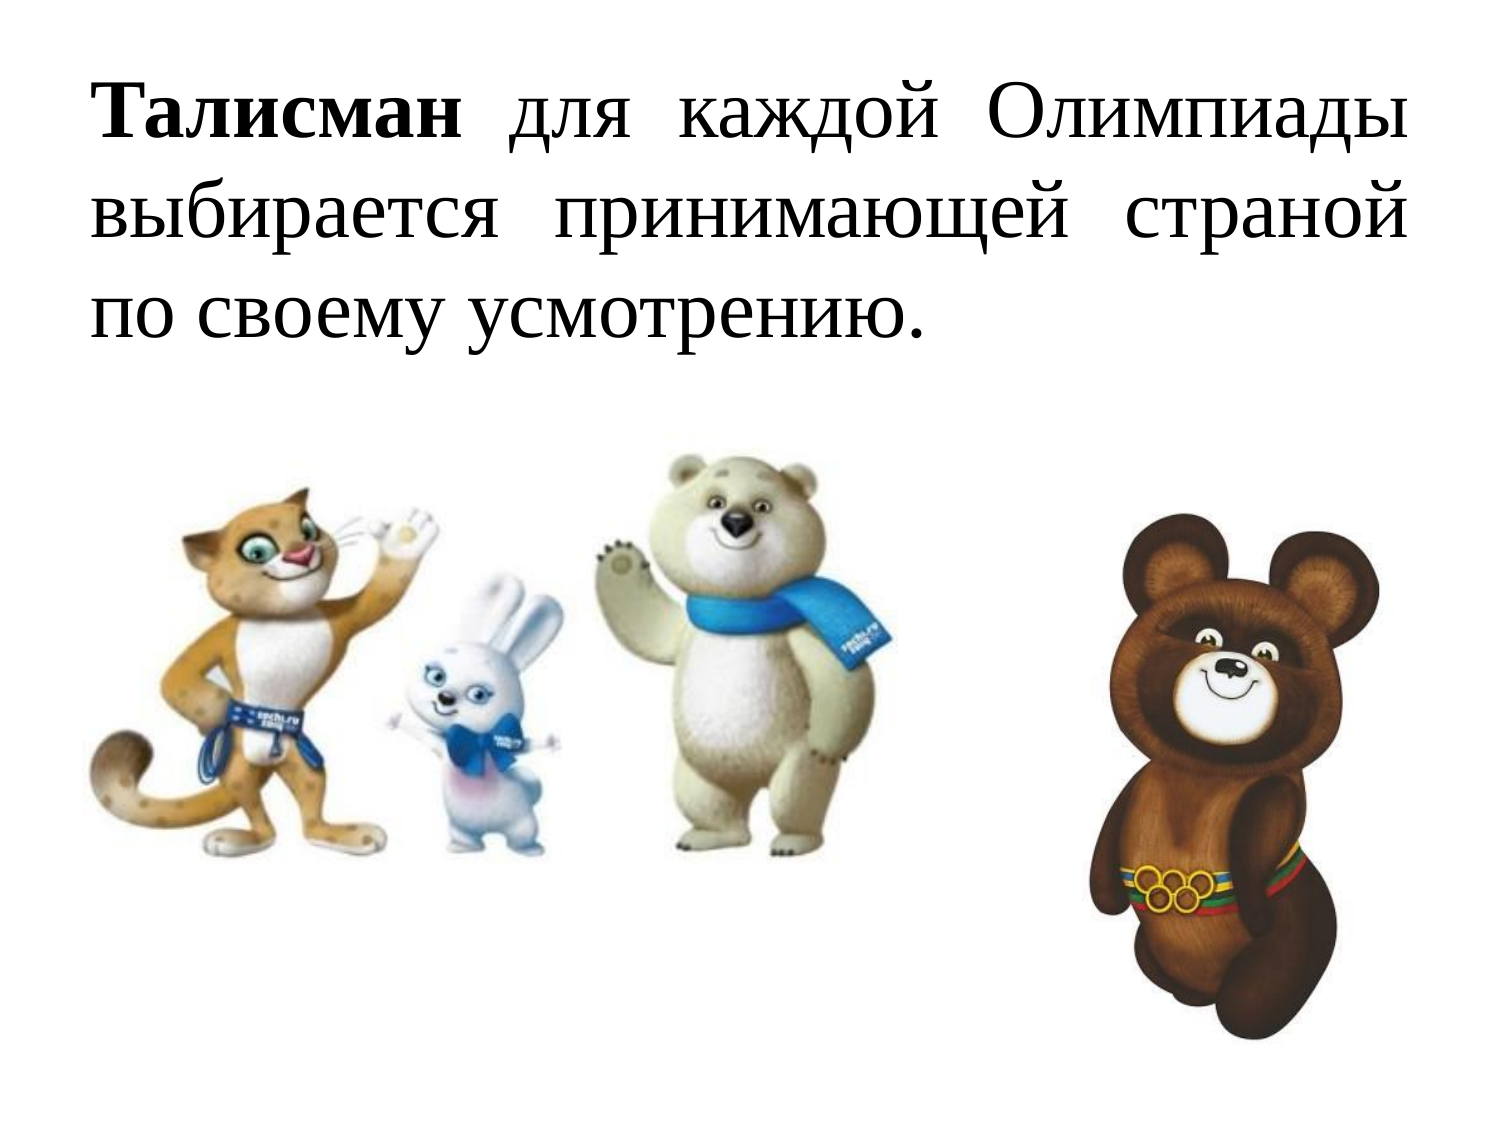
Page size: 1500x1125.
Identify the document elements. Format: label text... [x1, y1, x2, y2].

title Талисман для каждой Олимпиады выбирается принимающей страной по своему усмотрению. [75, 45, 1425, 364]
picture [1030, 491, 1407, 1055]
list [81, 433, 898, 866]
